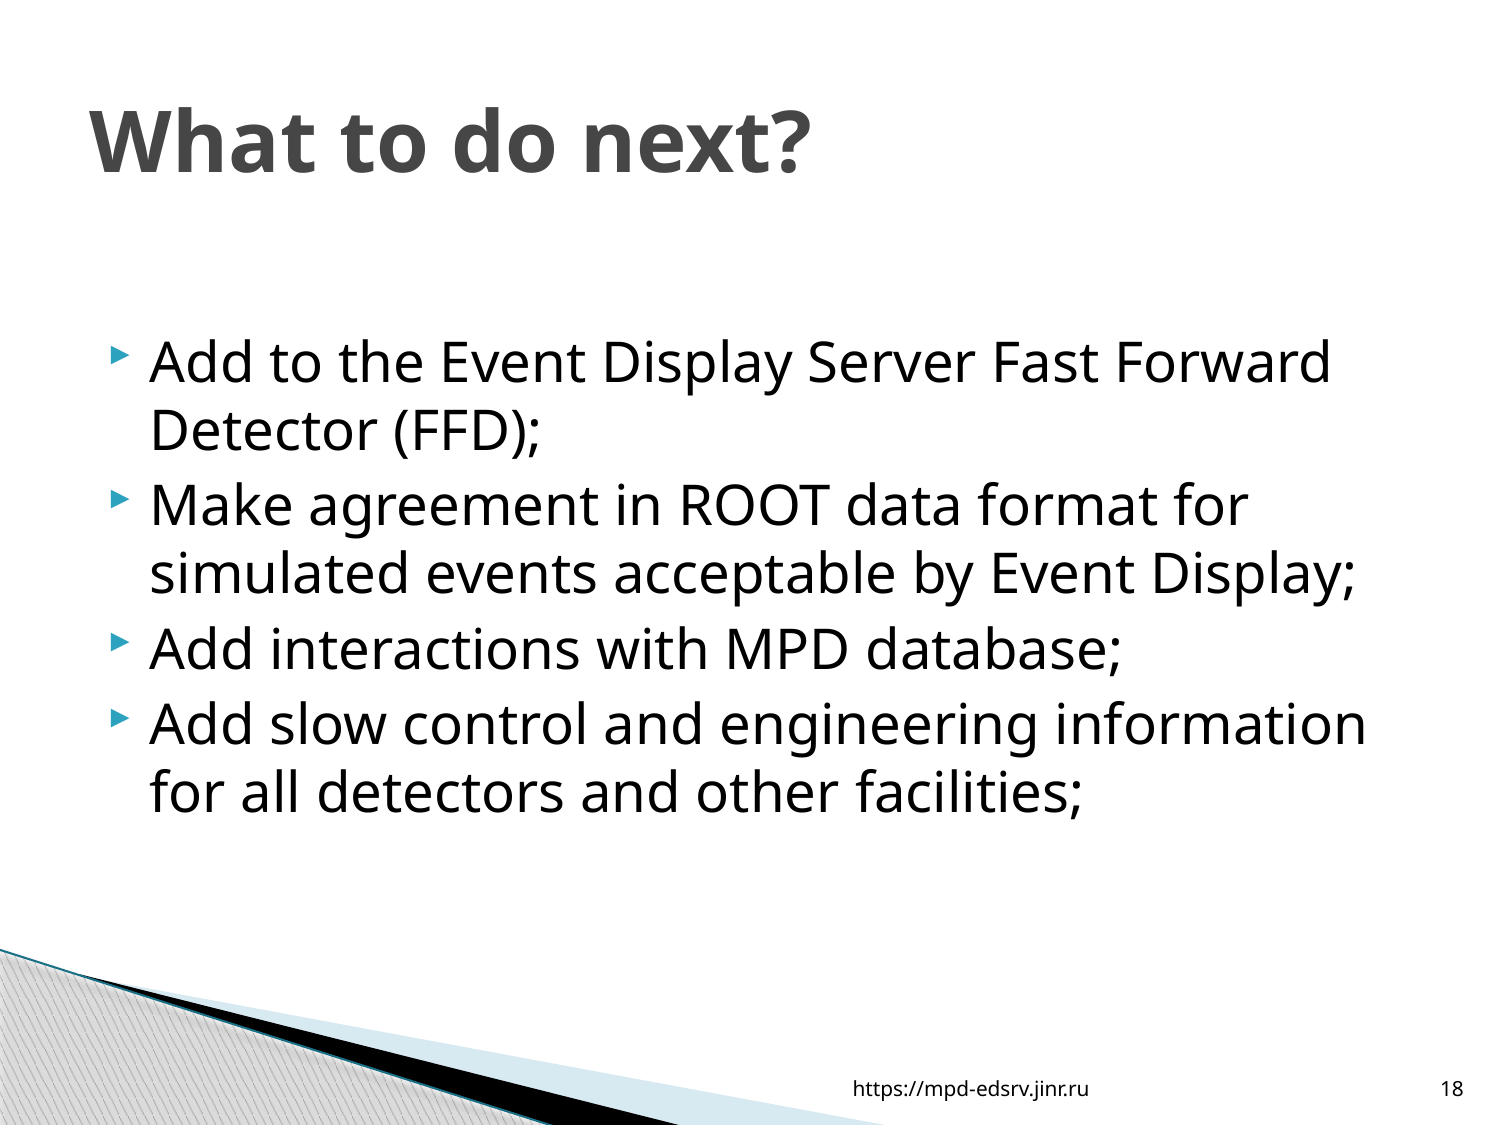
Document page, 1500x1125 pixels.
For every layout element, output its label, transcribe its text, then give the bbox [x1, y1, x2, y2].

footer https://mpd-edsrv.jinr.ru [718, 1051, 1105, 1112]
title What to do next? [75, 45, 1425, 233]
list Add to the Event Display Server Fast Forward Detector (FFD); Make agreement in ROOT data format for simulated events acceptable by Event Display; Add interactions with MPD database; Add slow control and engineering information for all detectors and other facilities; [75, 243, 1425, 986]
slide_number 18 [1418, 1051, 1479, 1112]
